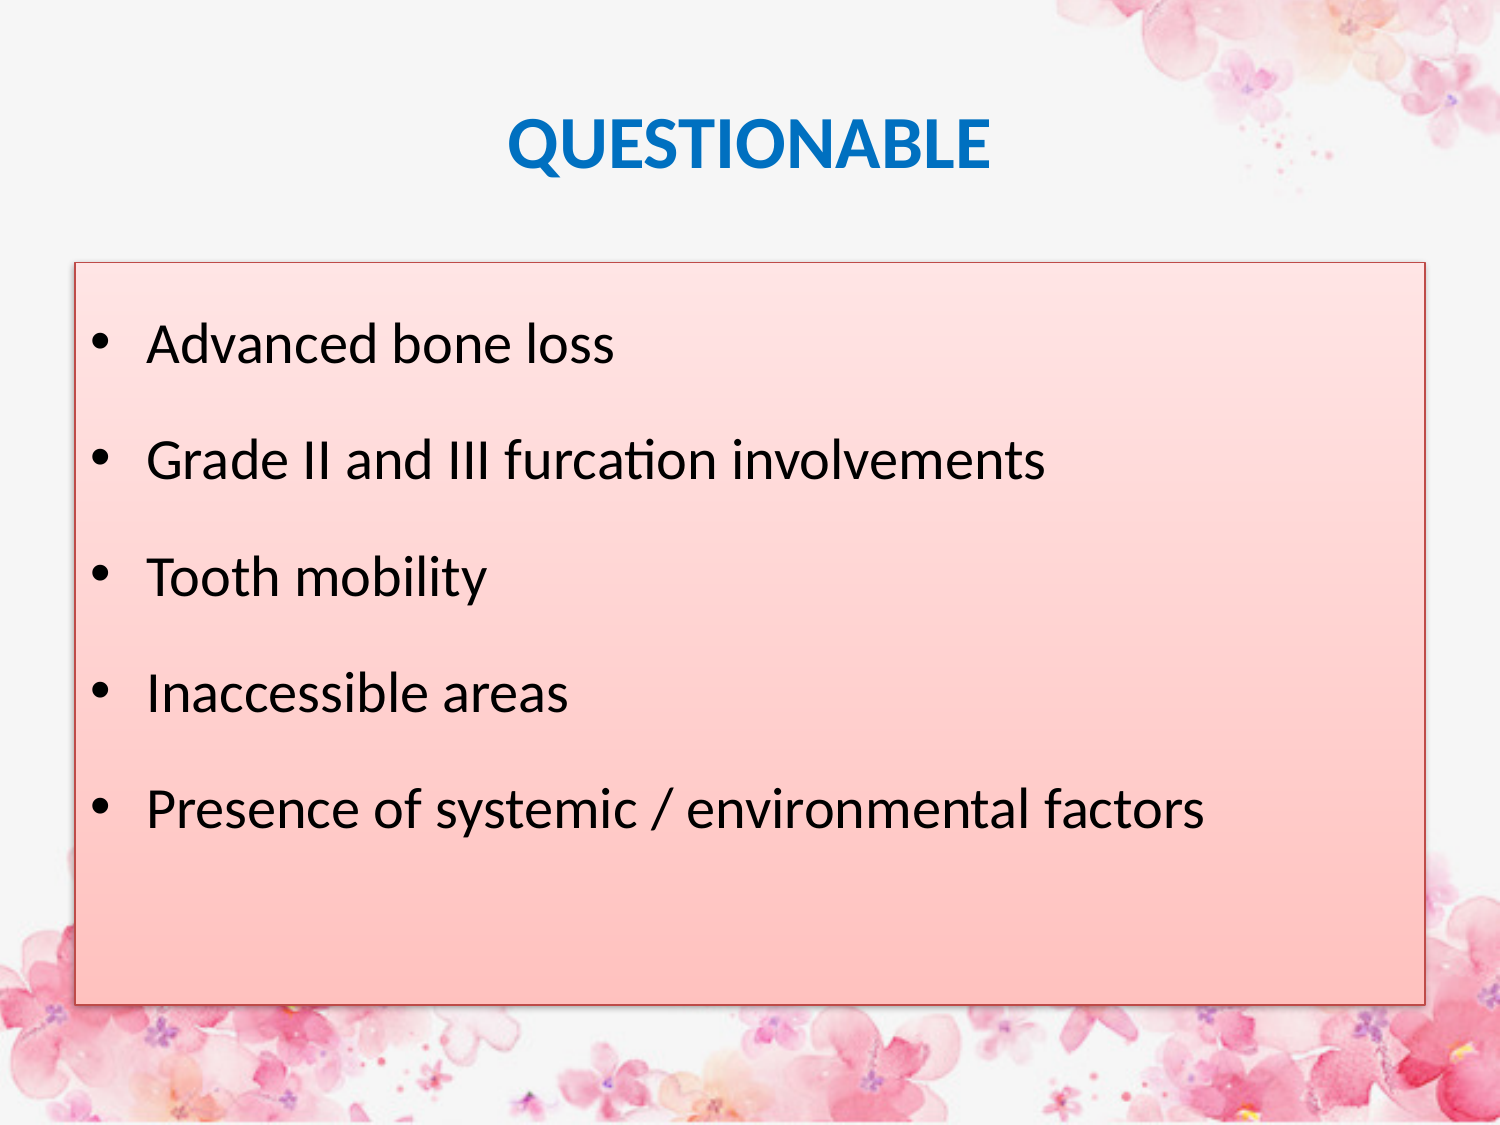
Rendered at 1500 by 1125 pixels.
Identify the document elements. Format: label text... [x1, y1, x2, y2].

picture [0, 0, 1500, 1125]
list Advanced bone loss Grade II and III furcation involvements Tooth mobility Inaccessible areas Presence of systemic / environmental factors [74, 262, 1426, 1006]
title QUESTIONABLE [75, 45, 1425, 233]
